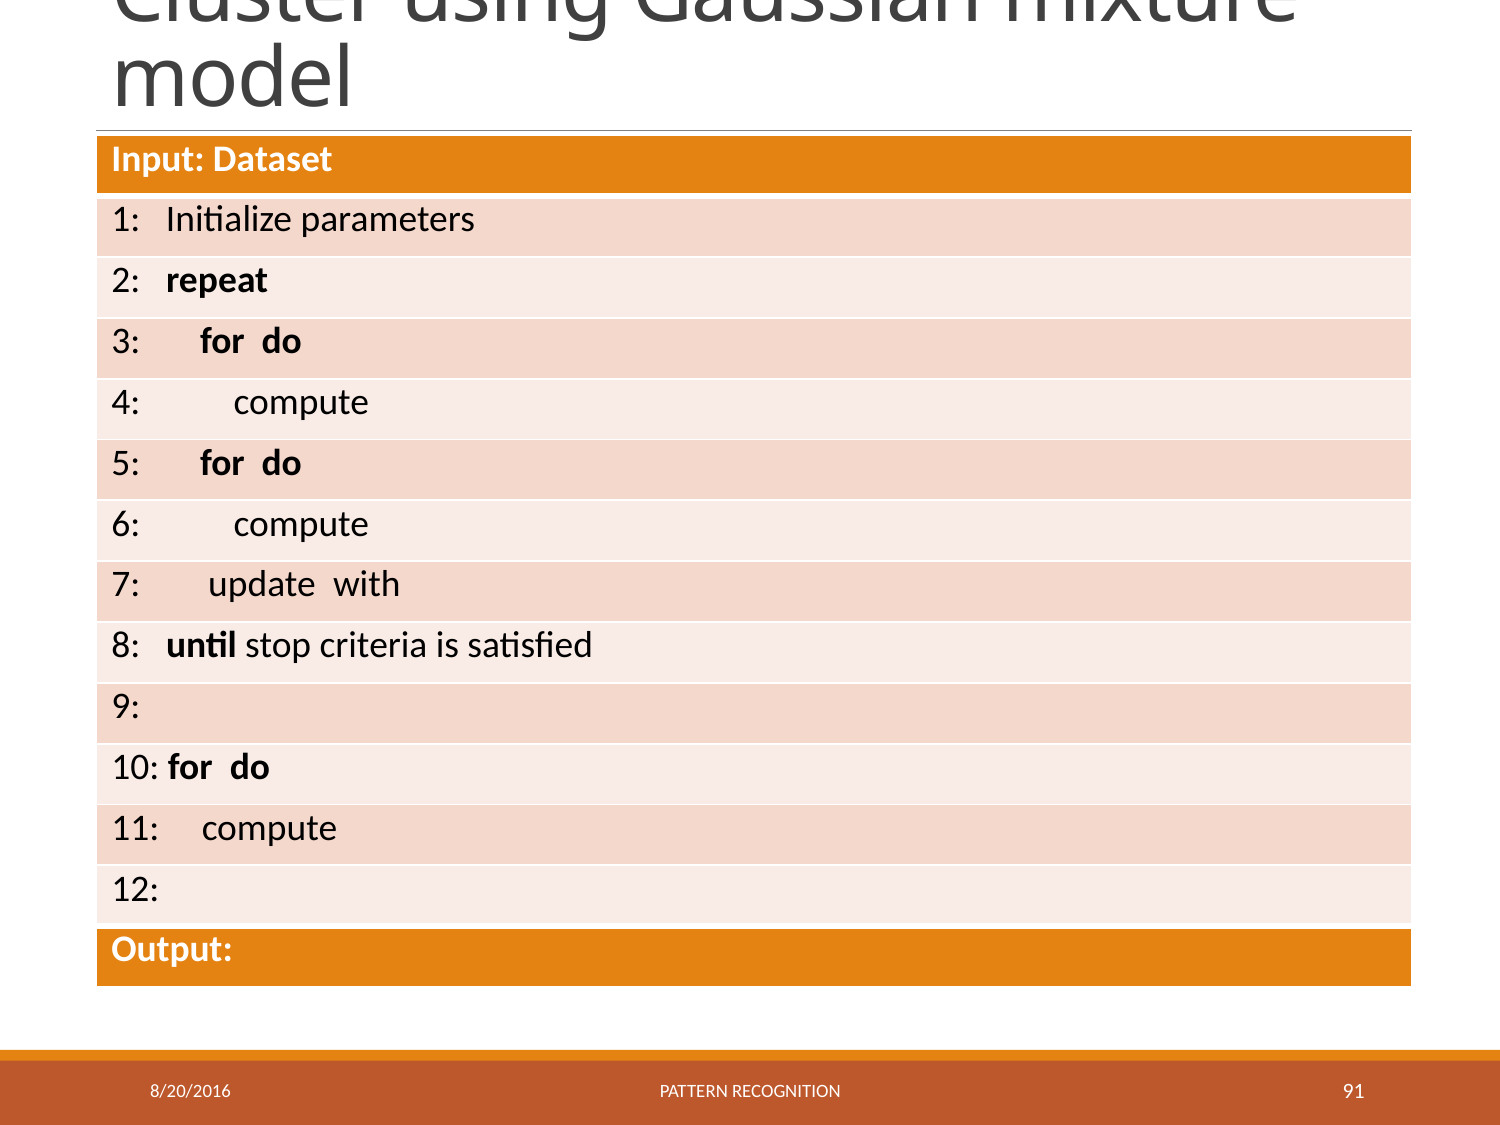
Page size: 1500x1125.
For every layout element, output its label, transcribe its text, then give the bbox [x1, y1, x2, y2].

slide_number 91 [1218, 1059, 1380, 1120]
title Cluster using Gaussian mixture model [96, 19, 1413, 131]
footer Pattern recognition [453, 1059, 1047, 1120]
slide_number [135, 1059, 440, 1120]
